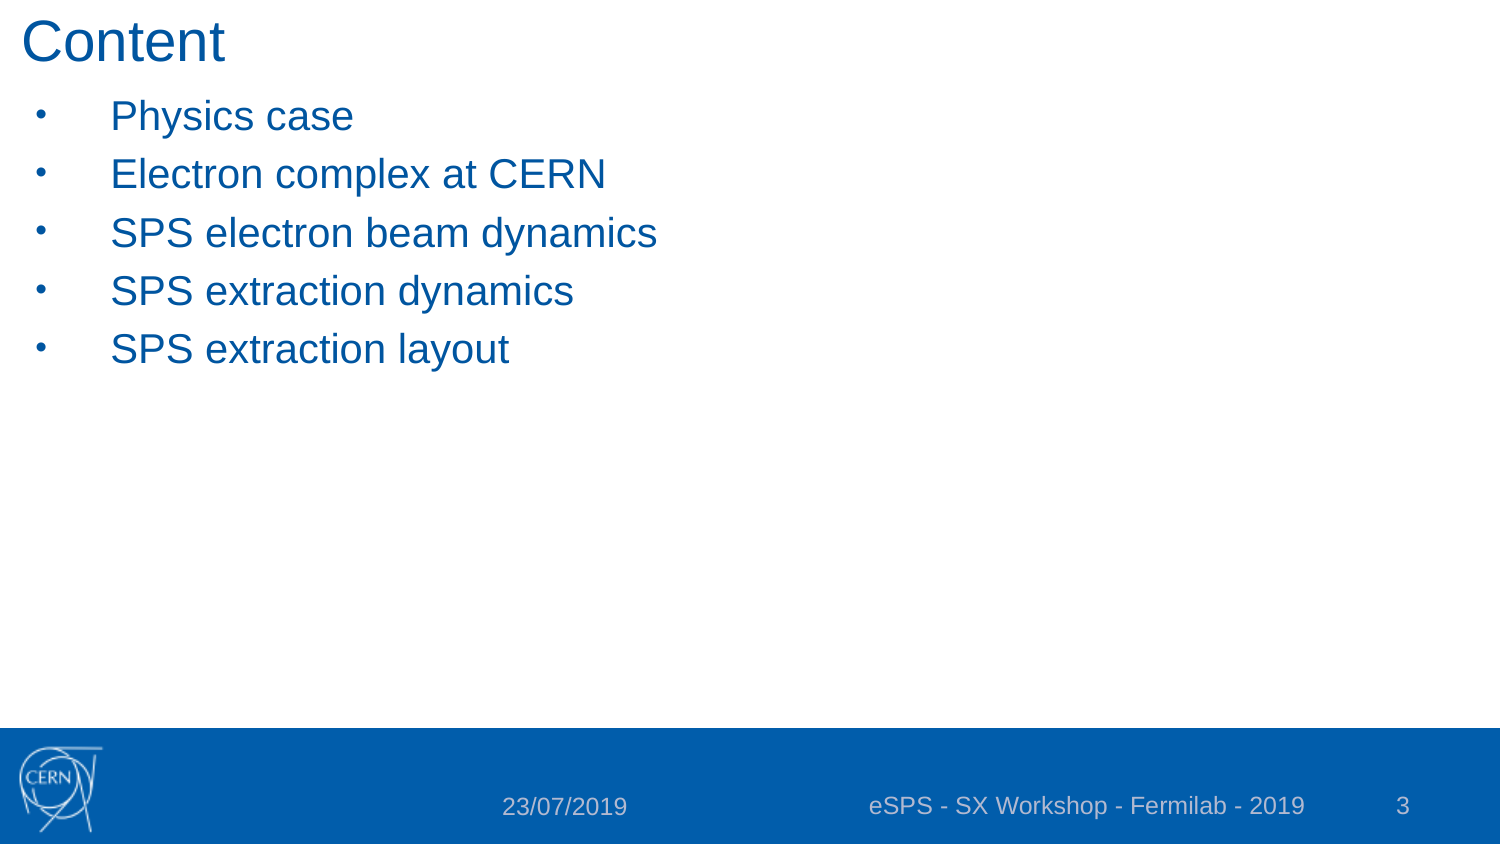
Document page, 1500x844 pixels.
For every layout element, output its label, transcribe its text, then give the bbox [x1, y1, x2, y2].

title Content [14, 6, 1486, 69]
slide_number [487, 782, 838, 828]
list Physics case Electron complex at CERN SPS electron beam dynamics SPS extraction dynamics SPS extraction layout [14, 81, 1486, 720]
slide_number 3 [1342, 782, 1425, 827]
footer eSPS - SX Workshop - Fermilab - 2019 [850, 782, 1326, 827]
